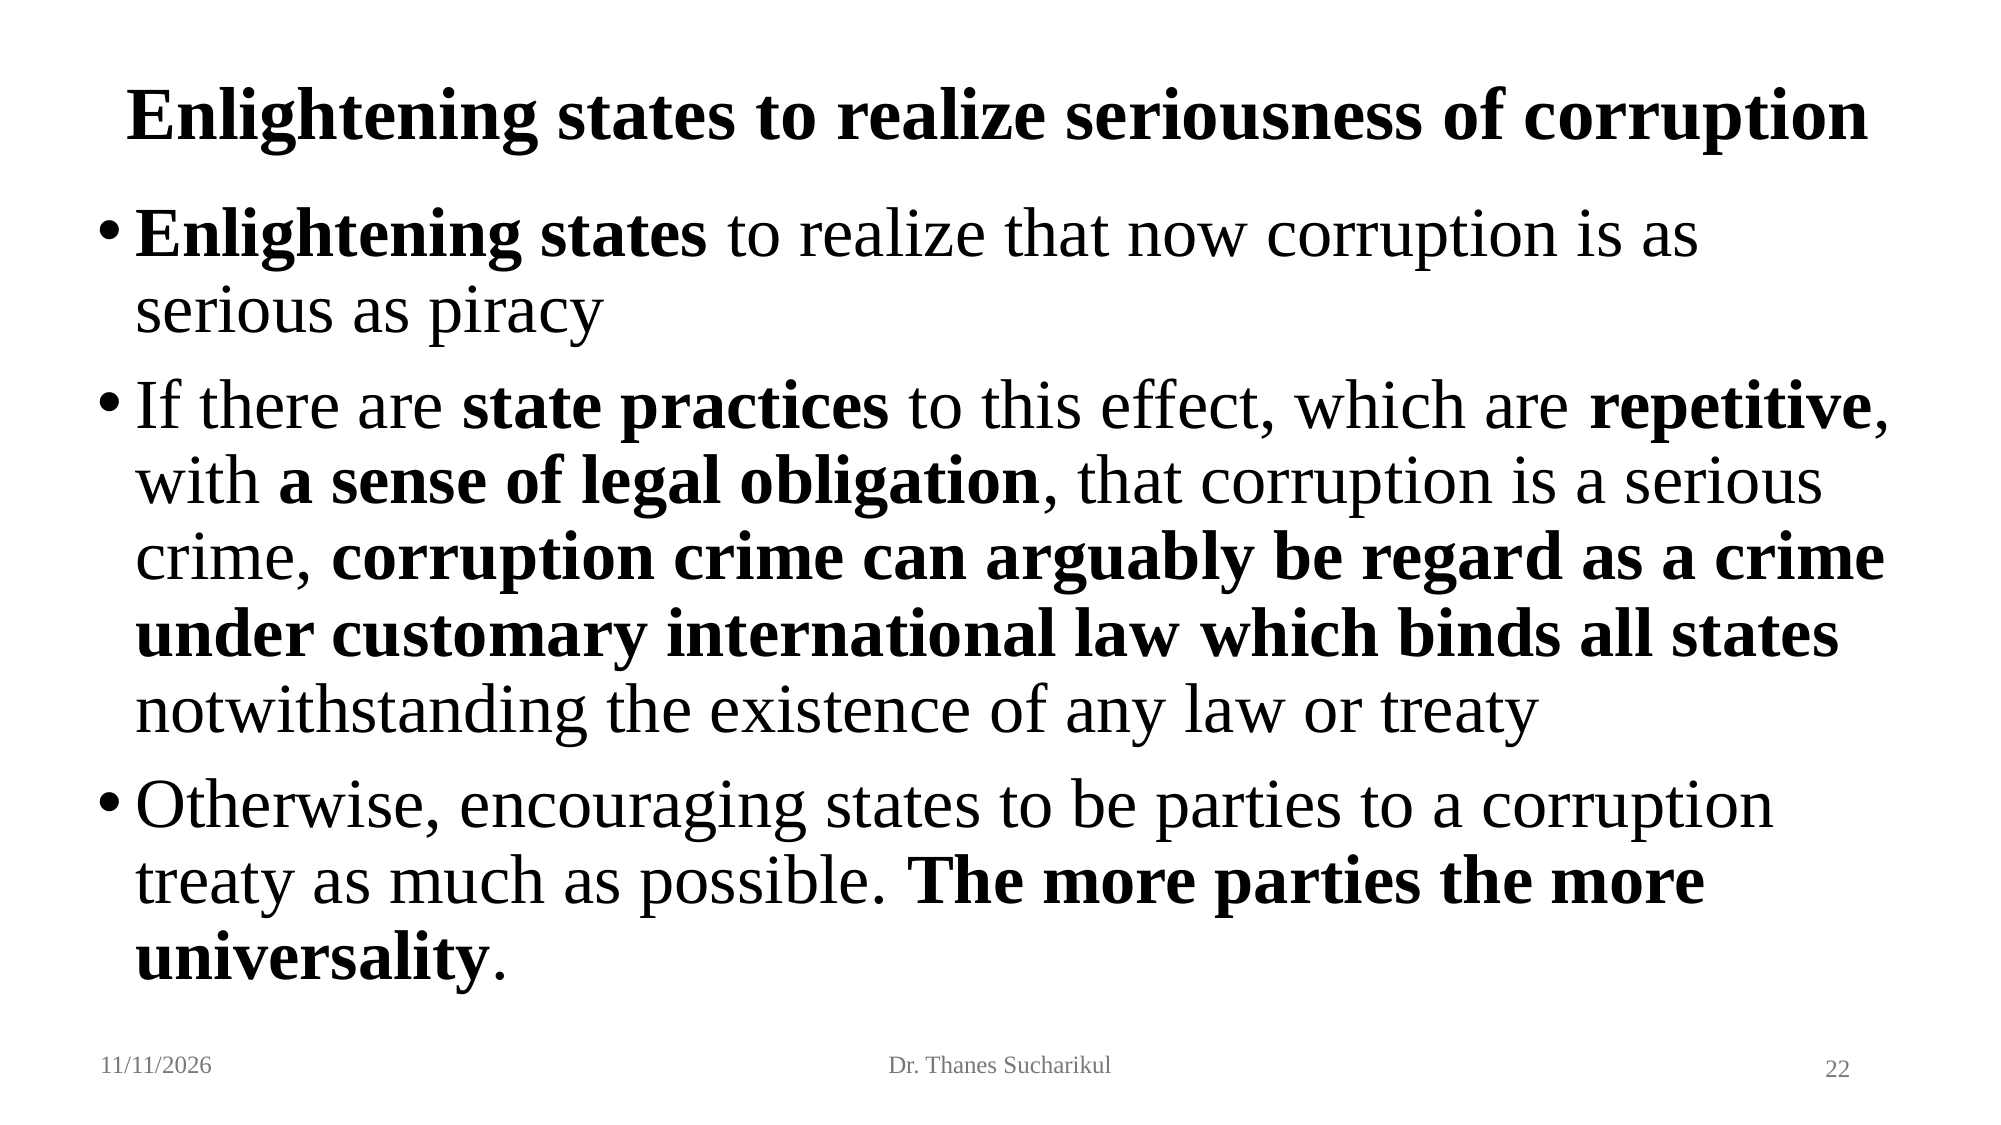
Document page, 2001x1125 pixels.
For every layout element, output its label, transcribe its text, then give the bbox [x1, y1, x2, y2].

title Enlightening states to realize seriousness of corruption [85, 59, 1912, 171]
slide_number 22 [1744, 1044, 1866, 1092]
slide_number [85, 1035, 250, 1092]
footer Dr. Thanes Sucharikul [300, 1042, 1700, 1086]
list Enlightening states to realize that now corruption is as serious as piracy If there are state practices to this effect, which are repetitive, with a sense of legal obligation, that corruption is a serious crime, corruption crime can arguably be regard as a crime under customary international law which binds all states notwithstanding the existence of any law or treaty Otherwise, encouraging states to be parties to a corruption treaty as much as possible. The more parties the more universality. [82, 188, 1912, 1014]
